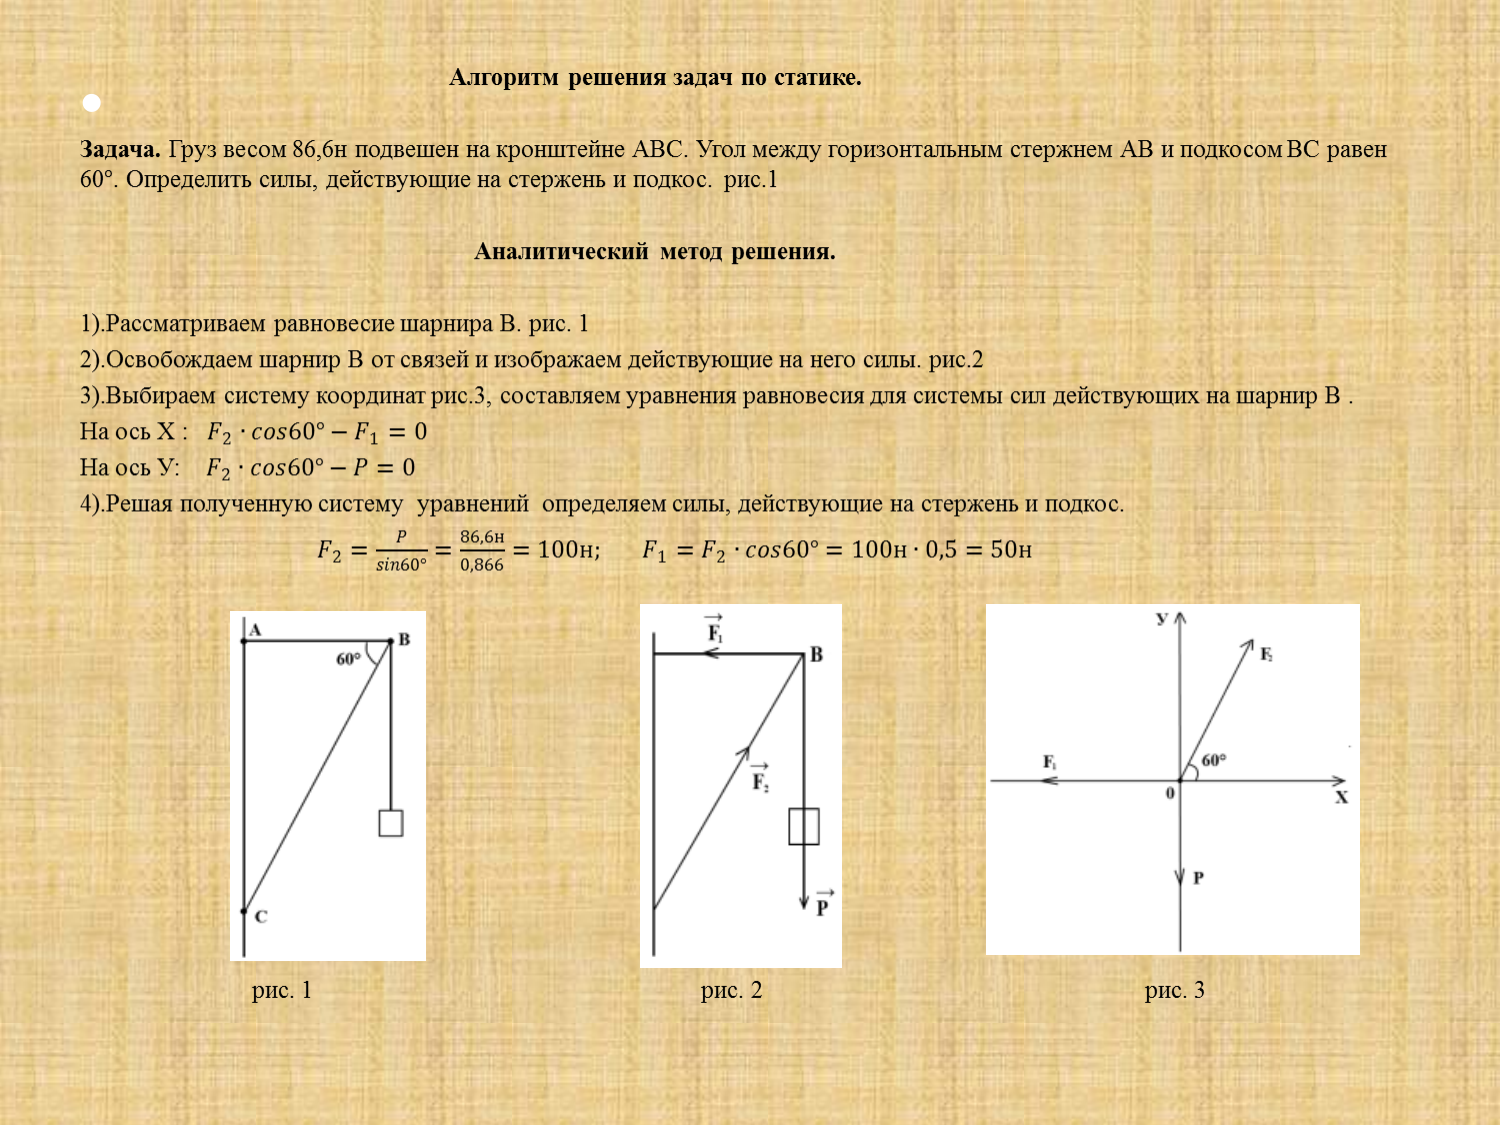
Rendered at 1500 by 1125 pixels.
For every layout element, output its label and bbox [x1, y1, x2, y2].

picture [0, 0, 1500, 1125]
list [64, 54, 1416, 1095]
